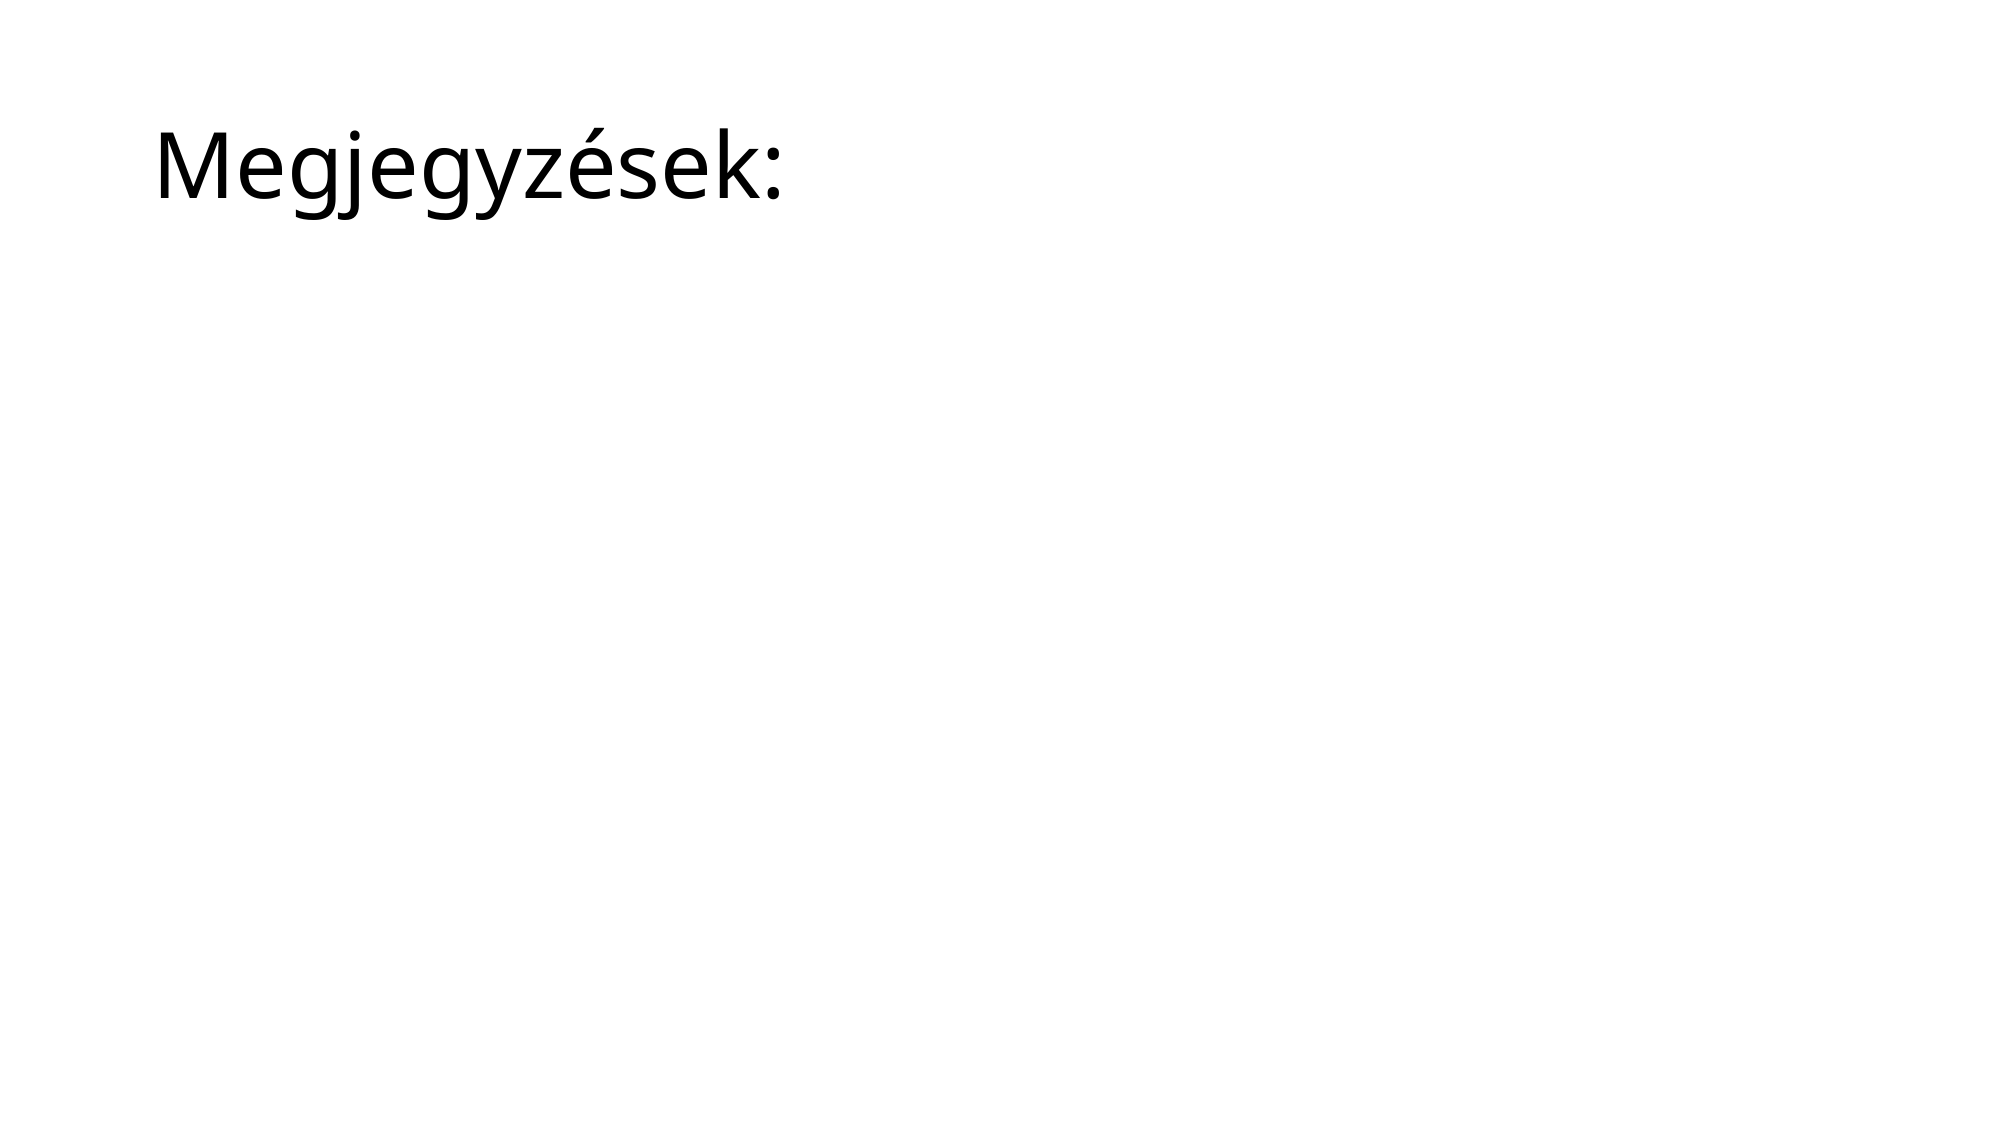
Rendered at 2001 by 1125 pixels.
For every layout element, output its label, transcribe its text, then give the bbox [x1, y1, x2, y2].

title Megjegyzések: [137, 59, 1863, 278]
